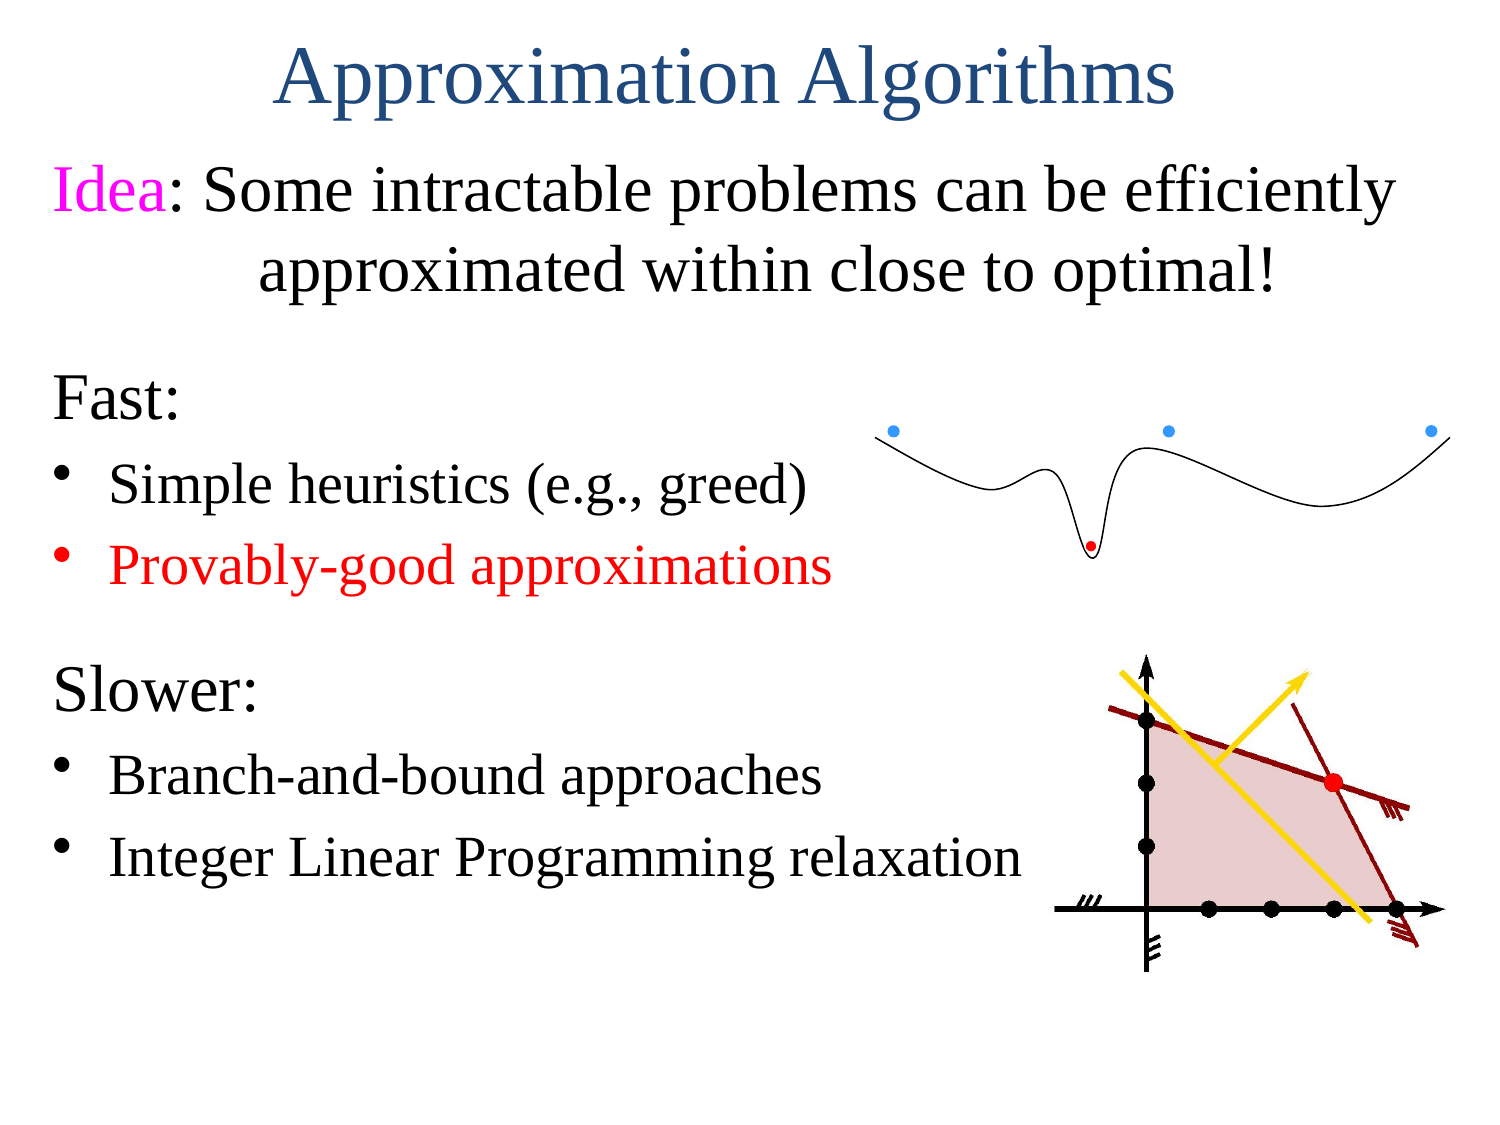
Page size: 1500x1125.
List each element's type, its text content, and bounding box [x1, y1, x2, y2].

picture [1049, 649, 1451, 976]
text_box Idea: Some intractable problems can be efficiently approximated within close to optimal! Fast: Simple heuristics (e.g., greed) Provably-good approximations Slower: Branch-and-bound approaches Integer Linear Programming relaxation [37, 137, 1500, 1125]
text_box [875, 437, 1450, 559]
text_box Approximation Algorithms [24, 12, 1425, 138]
text_box [1162, 425, 1175, 438]
text_box [1084, 540, 1098, 553]
text_box [887, 425, 900, 438]
text_box [1425, 425, 1438, 438]
